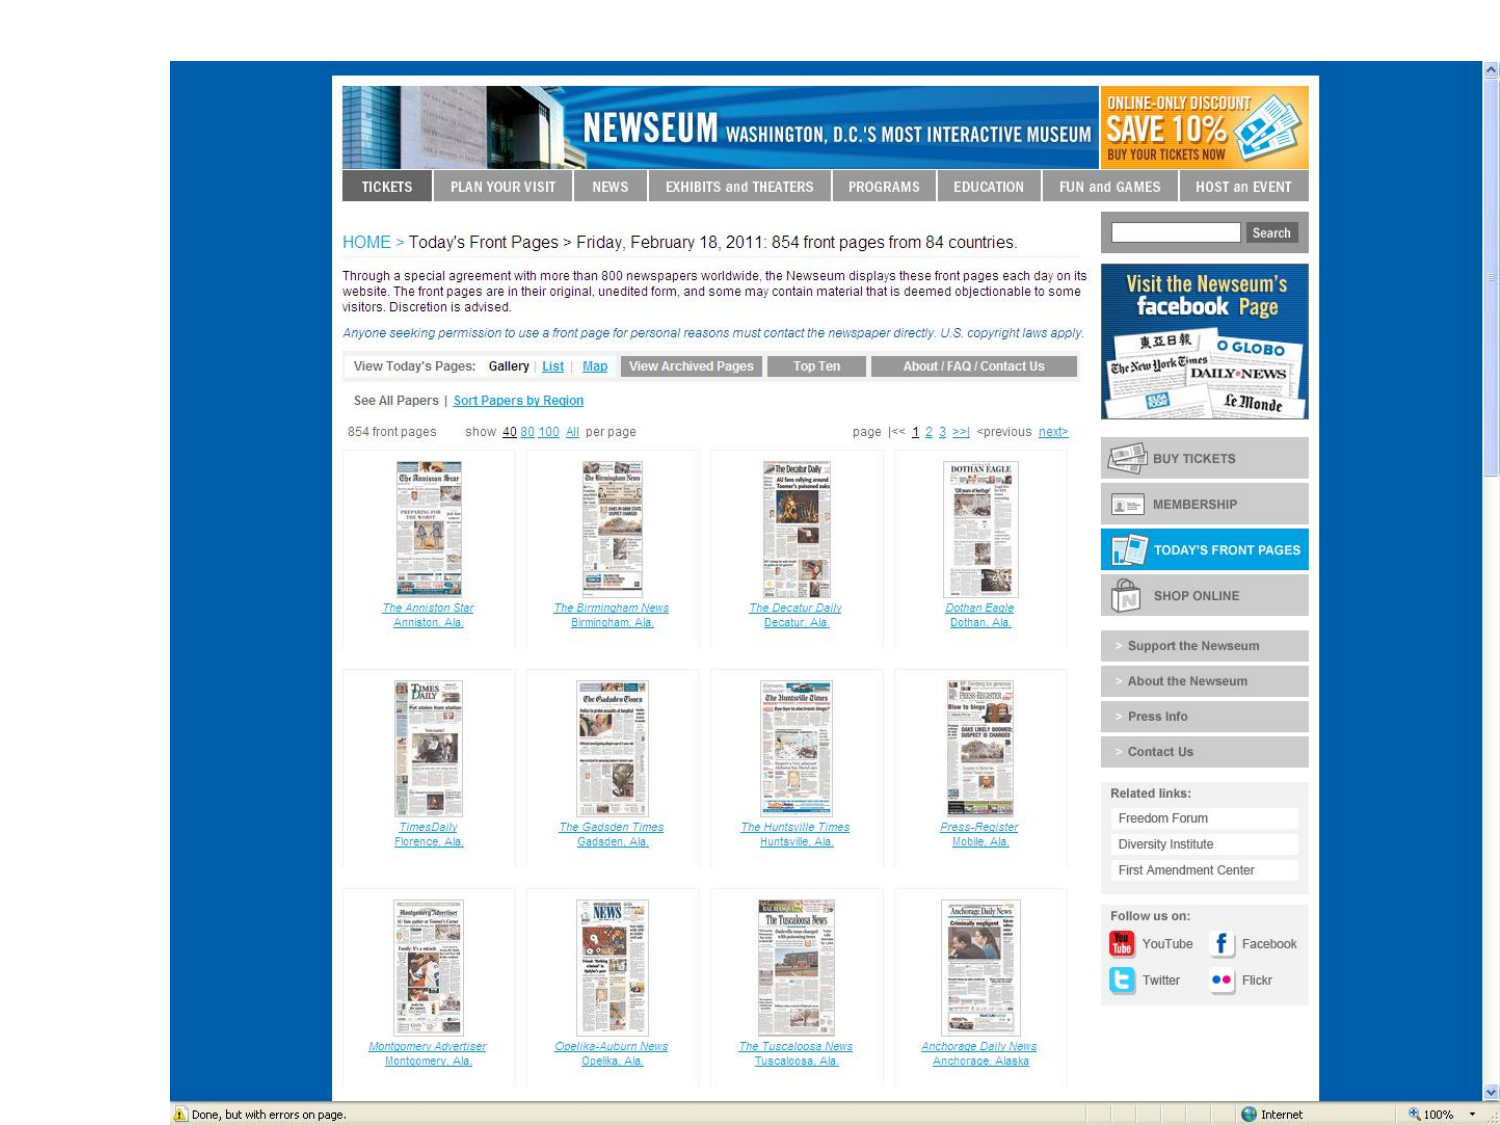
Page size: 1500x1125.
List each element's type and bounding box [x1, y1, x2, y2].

picture [170, 61, 1500, 1125]
